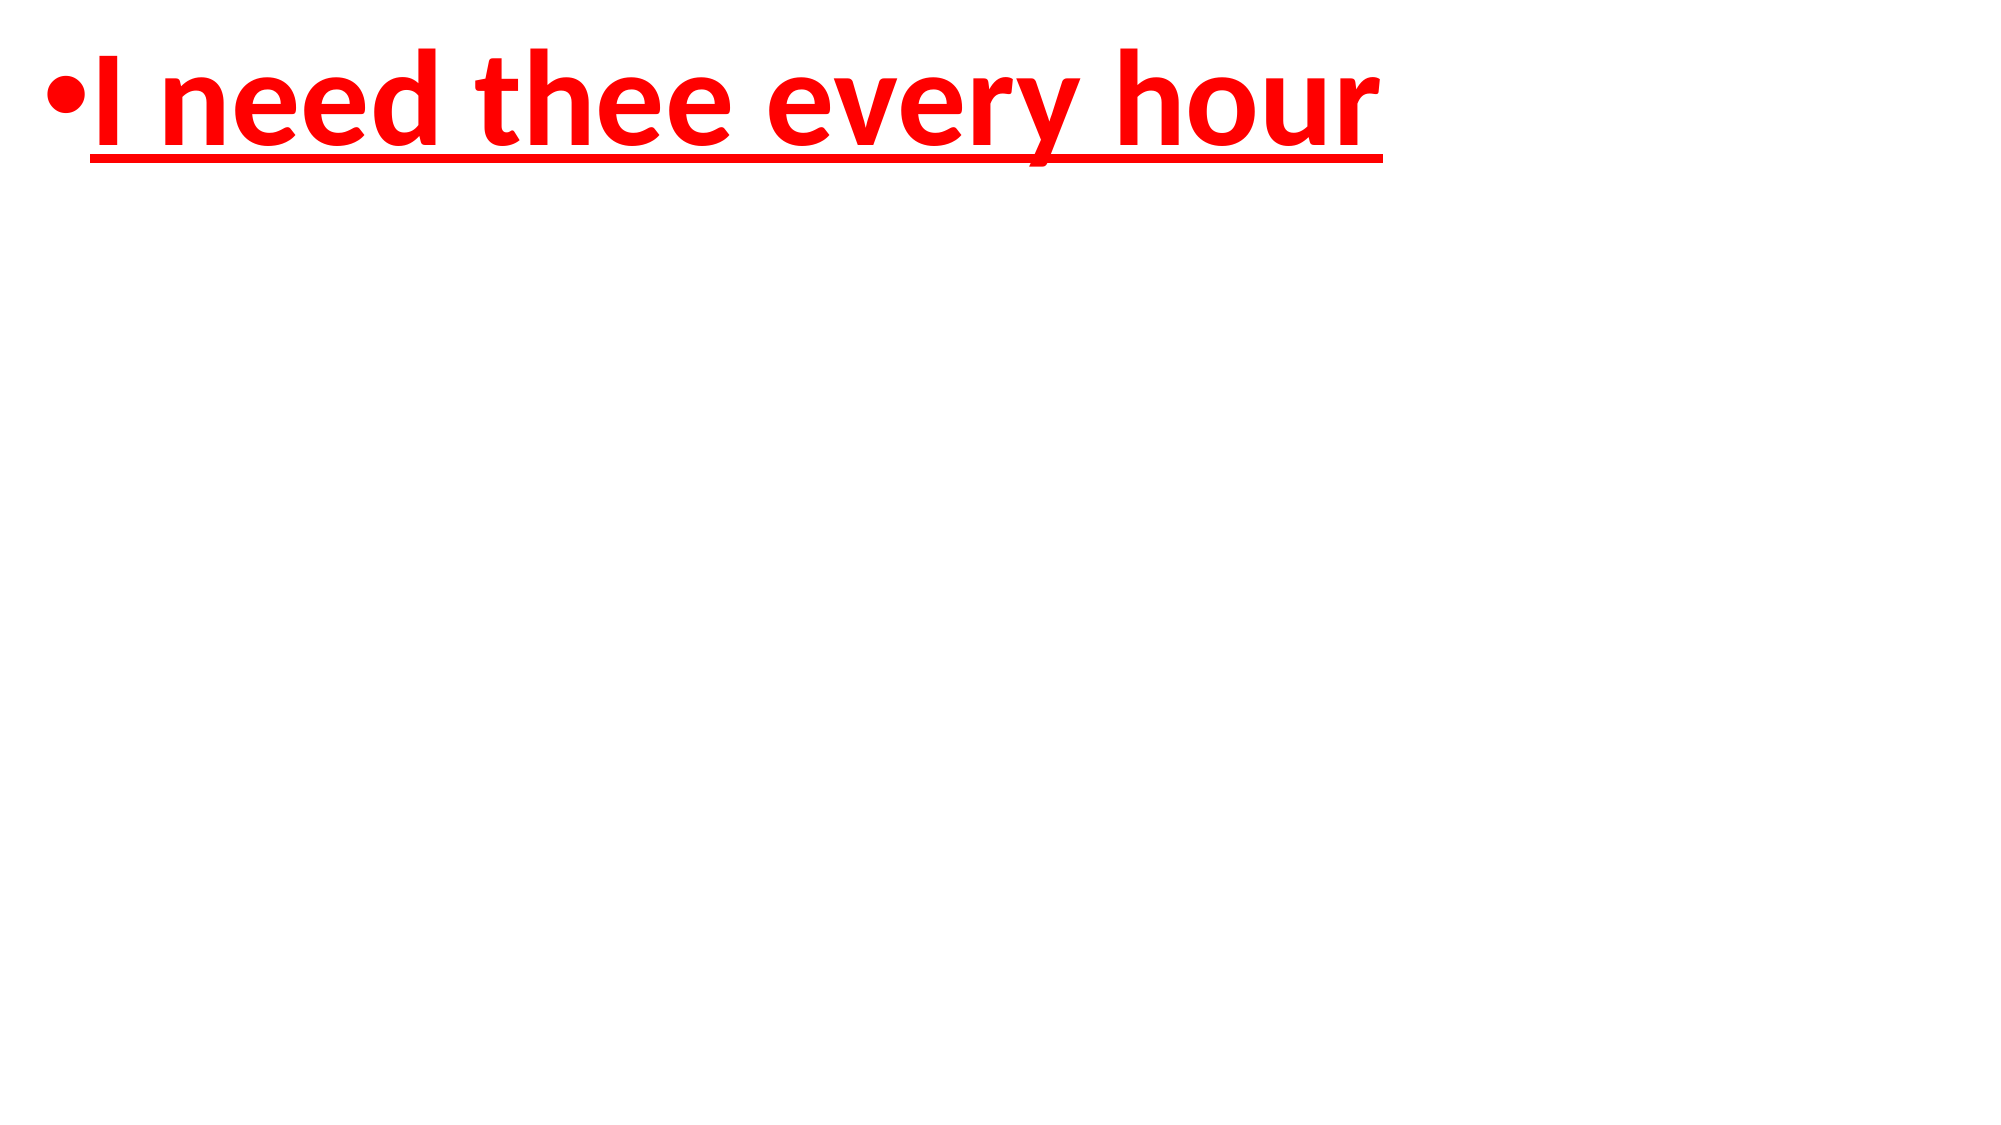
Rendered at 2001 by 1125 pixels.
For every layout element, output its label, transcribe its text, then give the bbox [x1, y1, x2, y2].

list I need thee every hour [26, 19, 1875, 1110]
